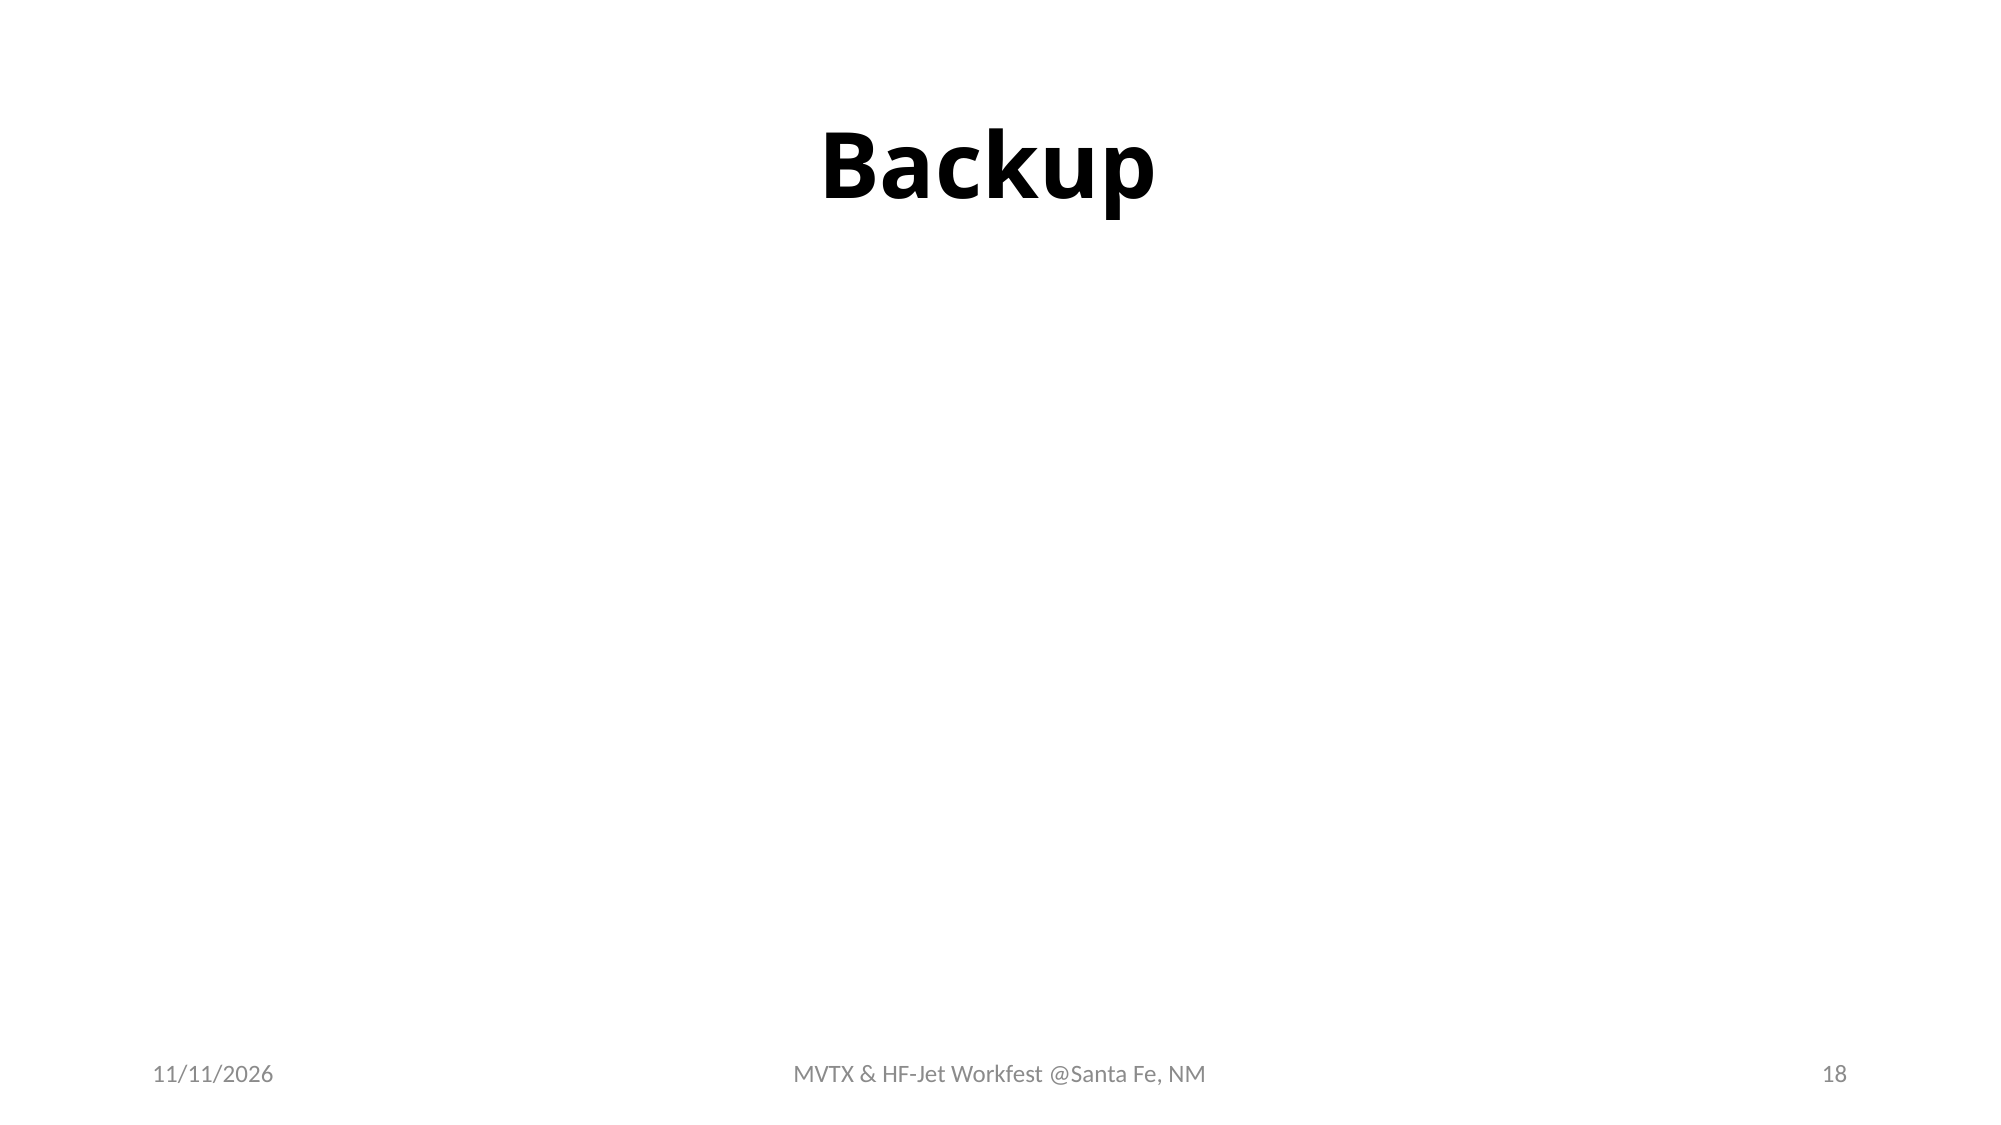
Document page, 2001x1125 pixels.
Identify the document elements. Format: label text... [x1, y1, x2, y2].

title Backup [137, 59, 1863, 278]
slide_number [137, 1042, 588, 1103]
footer MVTX & HF-Jet Workfest @Santa Fe, NM [662, 1042, 1338, 1103]
slide_number 18 [1412, 1042, 1863, 1103]
